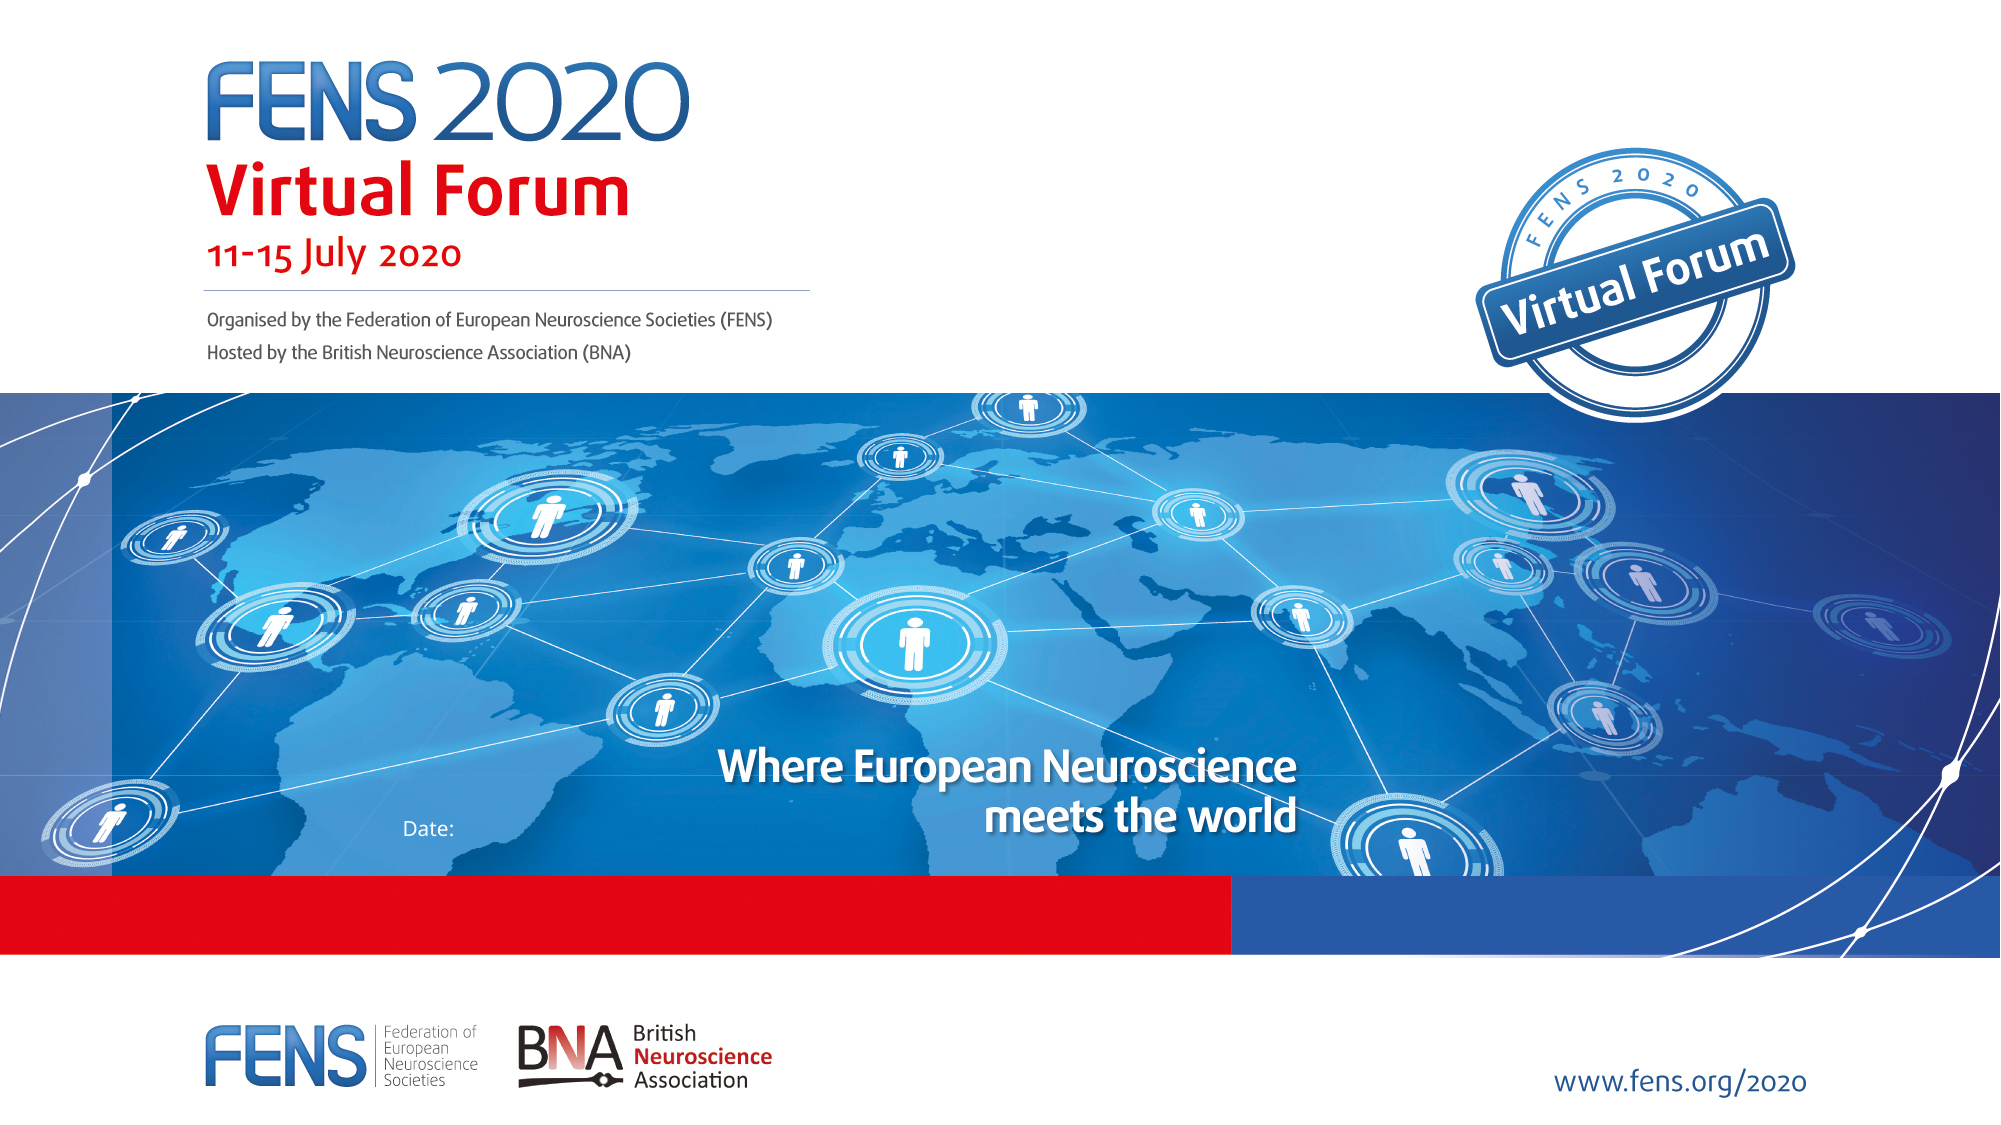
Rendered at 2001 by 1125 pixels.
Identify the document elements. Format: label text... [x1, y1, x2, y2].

picture [0, 0, 2000, 1125]
text_box Date: [387, 797, 1474, 860]
